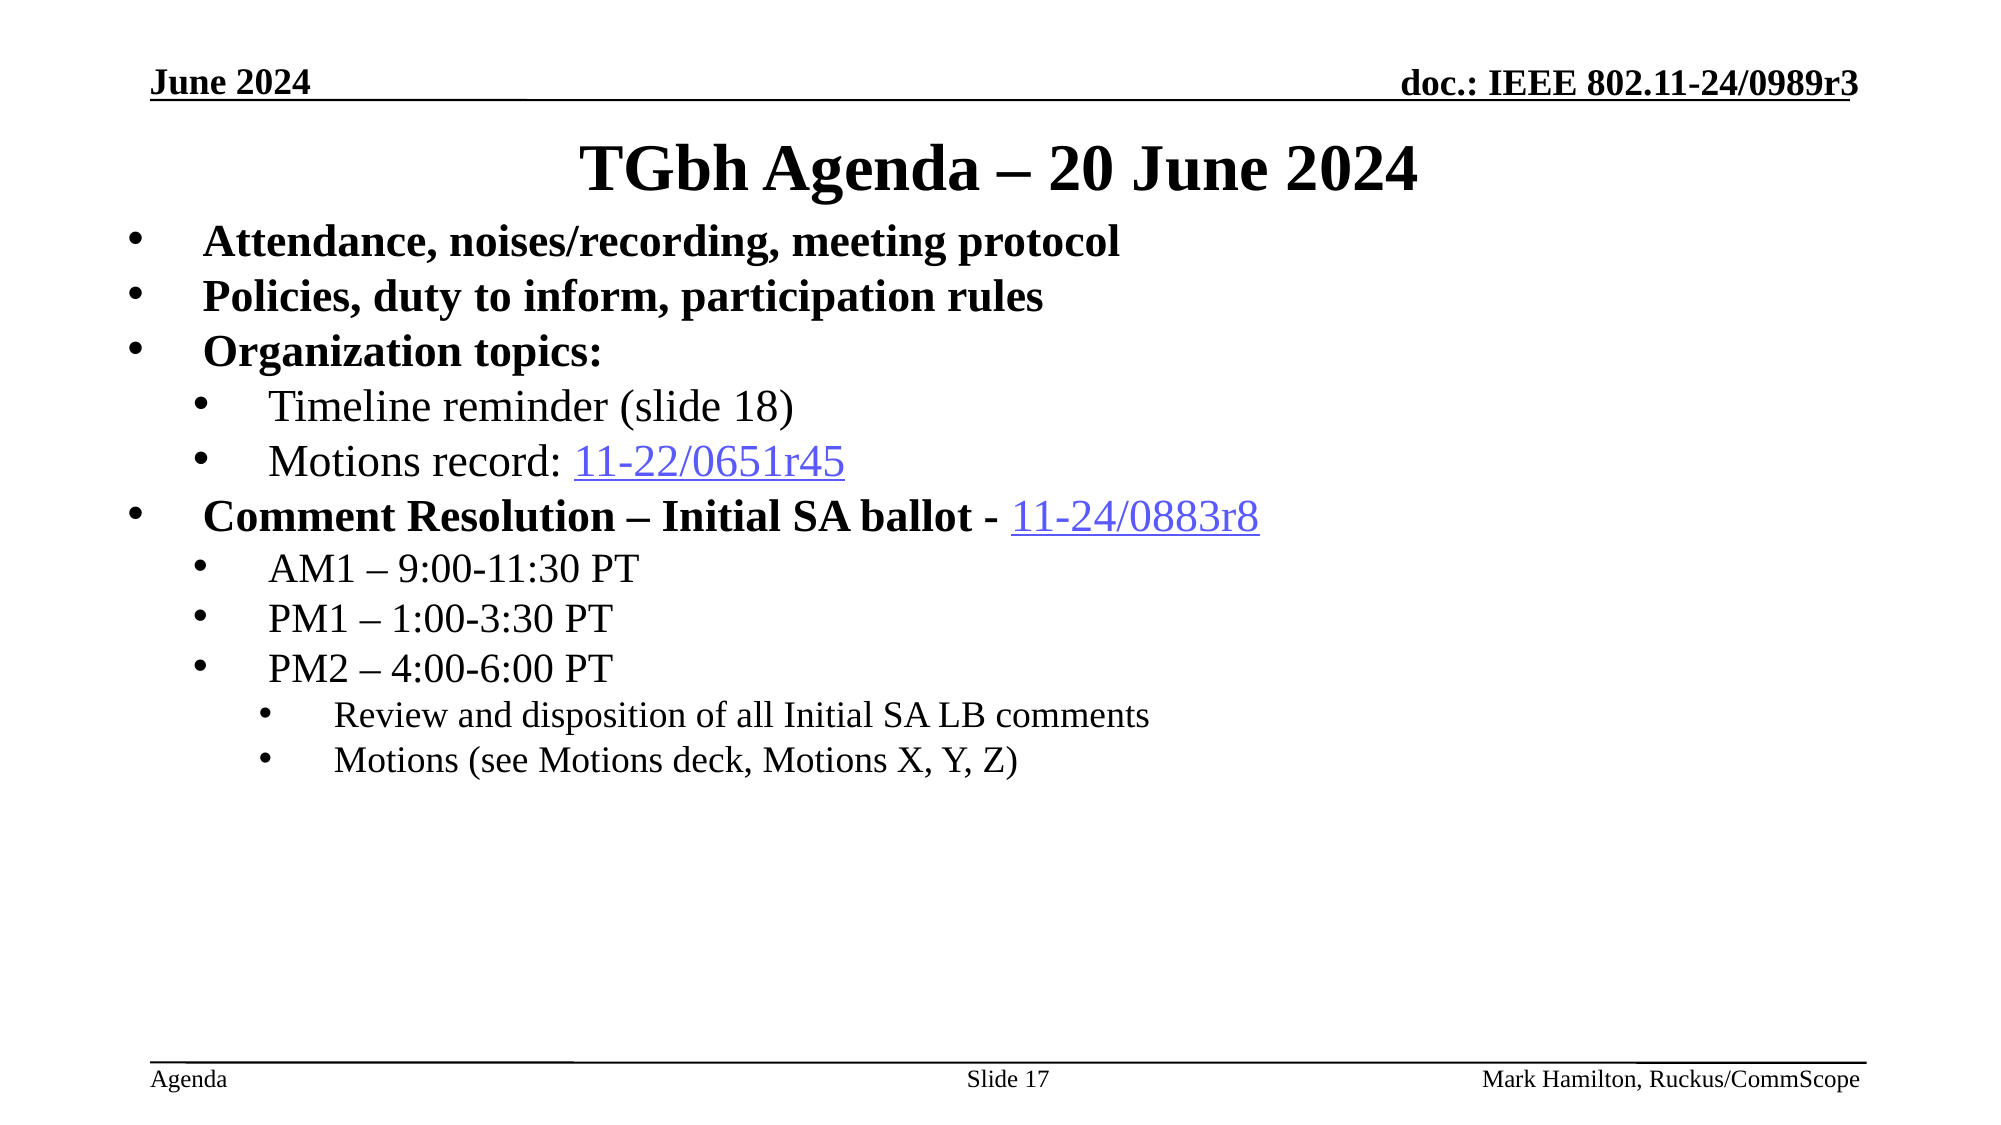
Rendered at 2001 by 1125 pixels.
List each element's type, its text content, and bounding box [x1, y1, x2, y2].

title TGbh Agenda – 20 June 2024 [149, 124, 1850, 202]
slide_number Slide 17 [950, 1061, 1067, 1123]
list Attendance, noises/recording, meeting protocol Policies, duty to inform, participation rules Organization topics: Timeline reminder (slide 18) Motions record: 11-22/0651r45 Comment Resolution – Initial SA ballot - 11-24/0883r8 AM1 – 9:00-11:30 PT PM1 – 1:00-3:30 PT PM2 – 4:00-6:00 PT Review and disposition of all Initial SA LB comments Motions (see Motions deck, Motions X, Y, Z) [112, 202, 1926, 1063]
